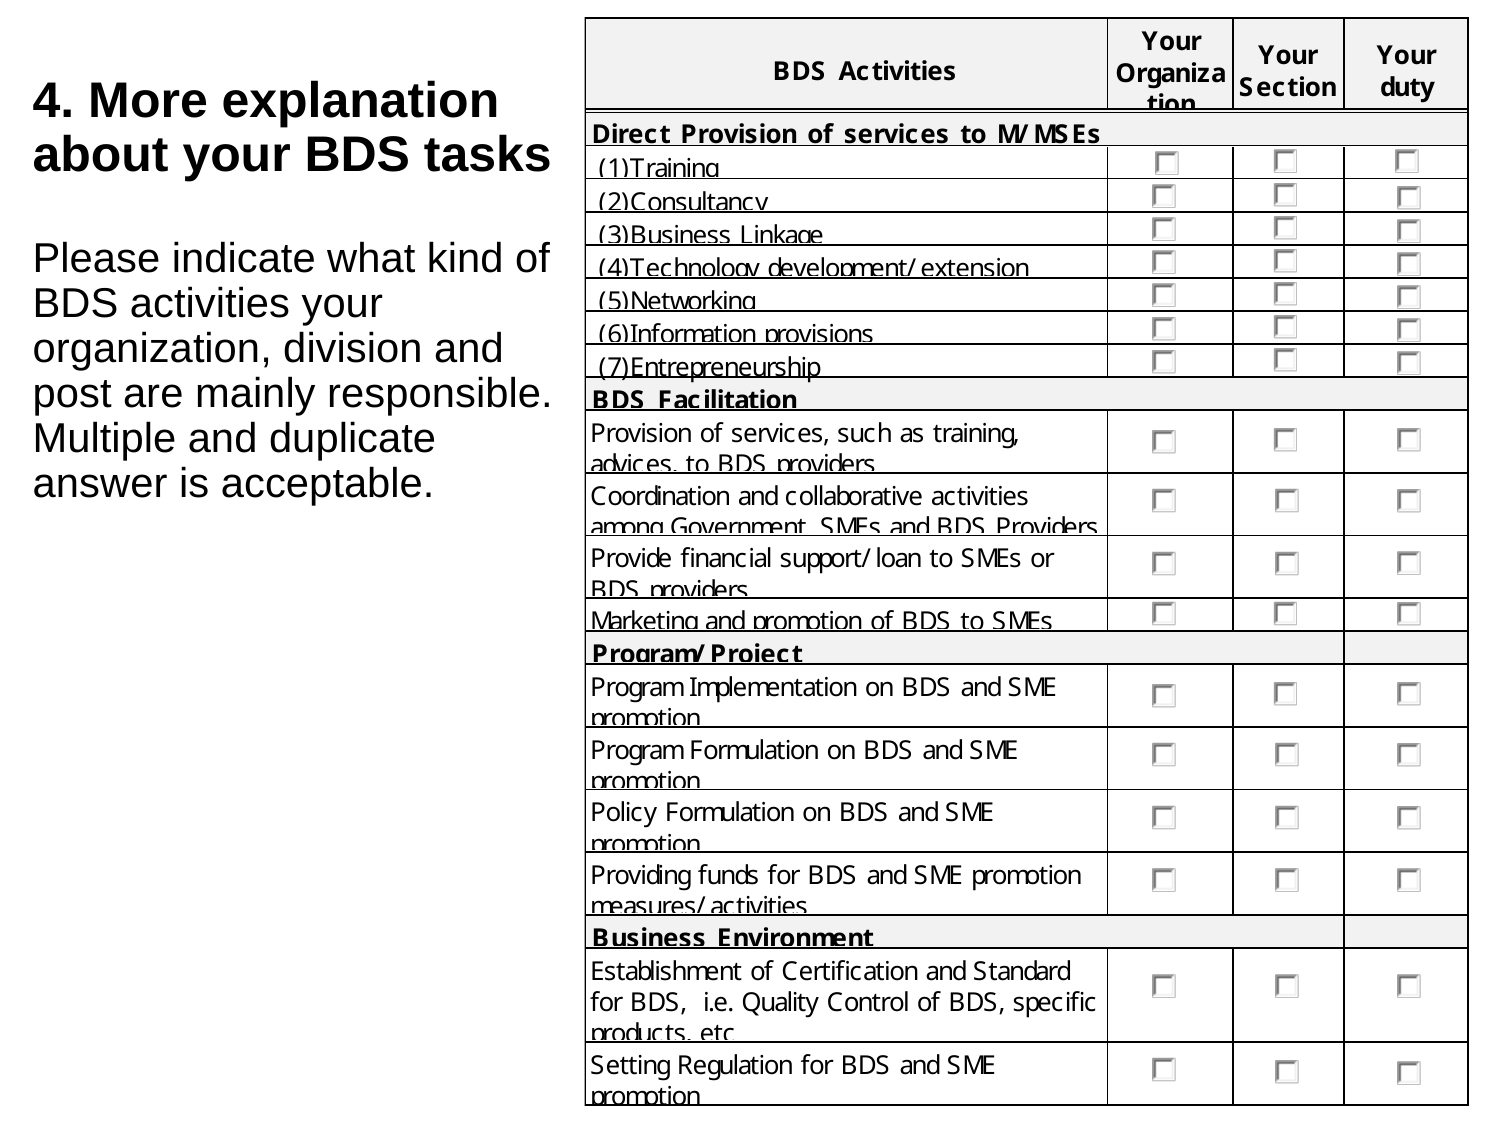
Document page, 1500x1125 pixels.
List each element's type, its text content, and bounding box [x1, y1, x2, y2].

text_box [584, 17, 1471, 1108]
title 4. More explanation about your BDS tasks Please indicate what kind of BDS activities your organization, division and post are mainly responsible. Multiple and duplicate answer is acceptable. [17, 54, 582, 528]
